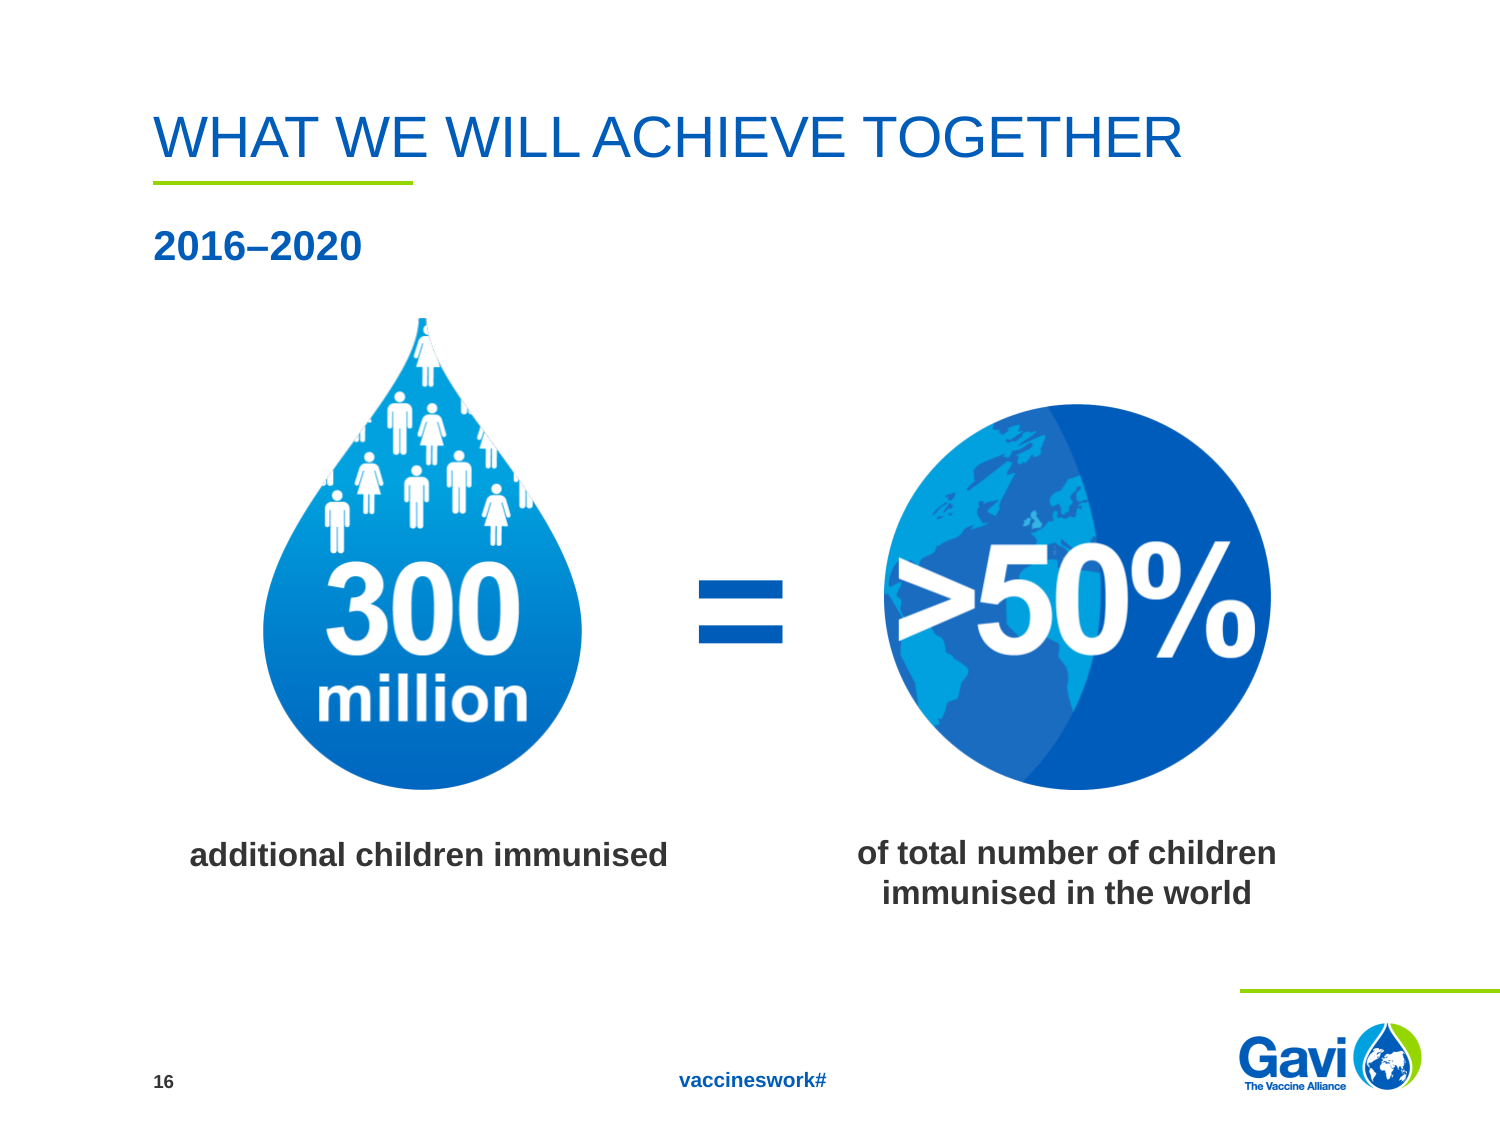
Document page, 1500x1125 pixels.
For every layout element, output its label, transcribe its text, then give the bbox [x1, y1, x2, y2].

picture [482, 484, 510, 545]
footer #vaccineswork [395, 1065, 1105, 1125]
picture [355, 452, 383, 514]
picture [388, 392, 412, 454]
picture [404, 465, 429, 528]
picture [884, 404, 1271, 791]
picture [1013, 434, 1021, 440]
text_box additional children immunised [130, 833, 729, 1003]
picture [1204, 948, 1500, 1125]
slide_number 16 [153, 1065, 301, 1125]
list 2016–2020 [153, 214, 1359, 309]
picture [263, 318, 583, 790]
picture [418, 404, 446, 465]
title WHAT WE WILL ACHIEVE TOGETHER [153, 0, 1359, 171]
picture [325, 490, 350, 553]
picture [447, 451, 471, 513]
text_box = [677, 492, 806, 708]
text_box of total number of children immunised in the world [780, 831, 1355, 928]
